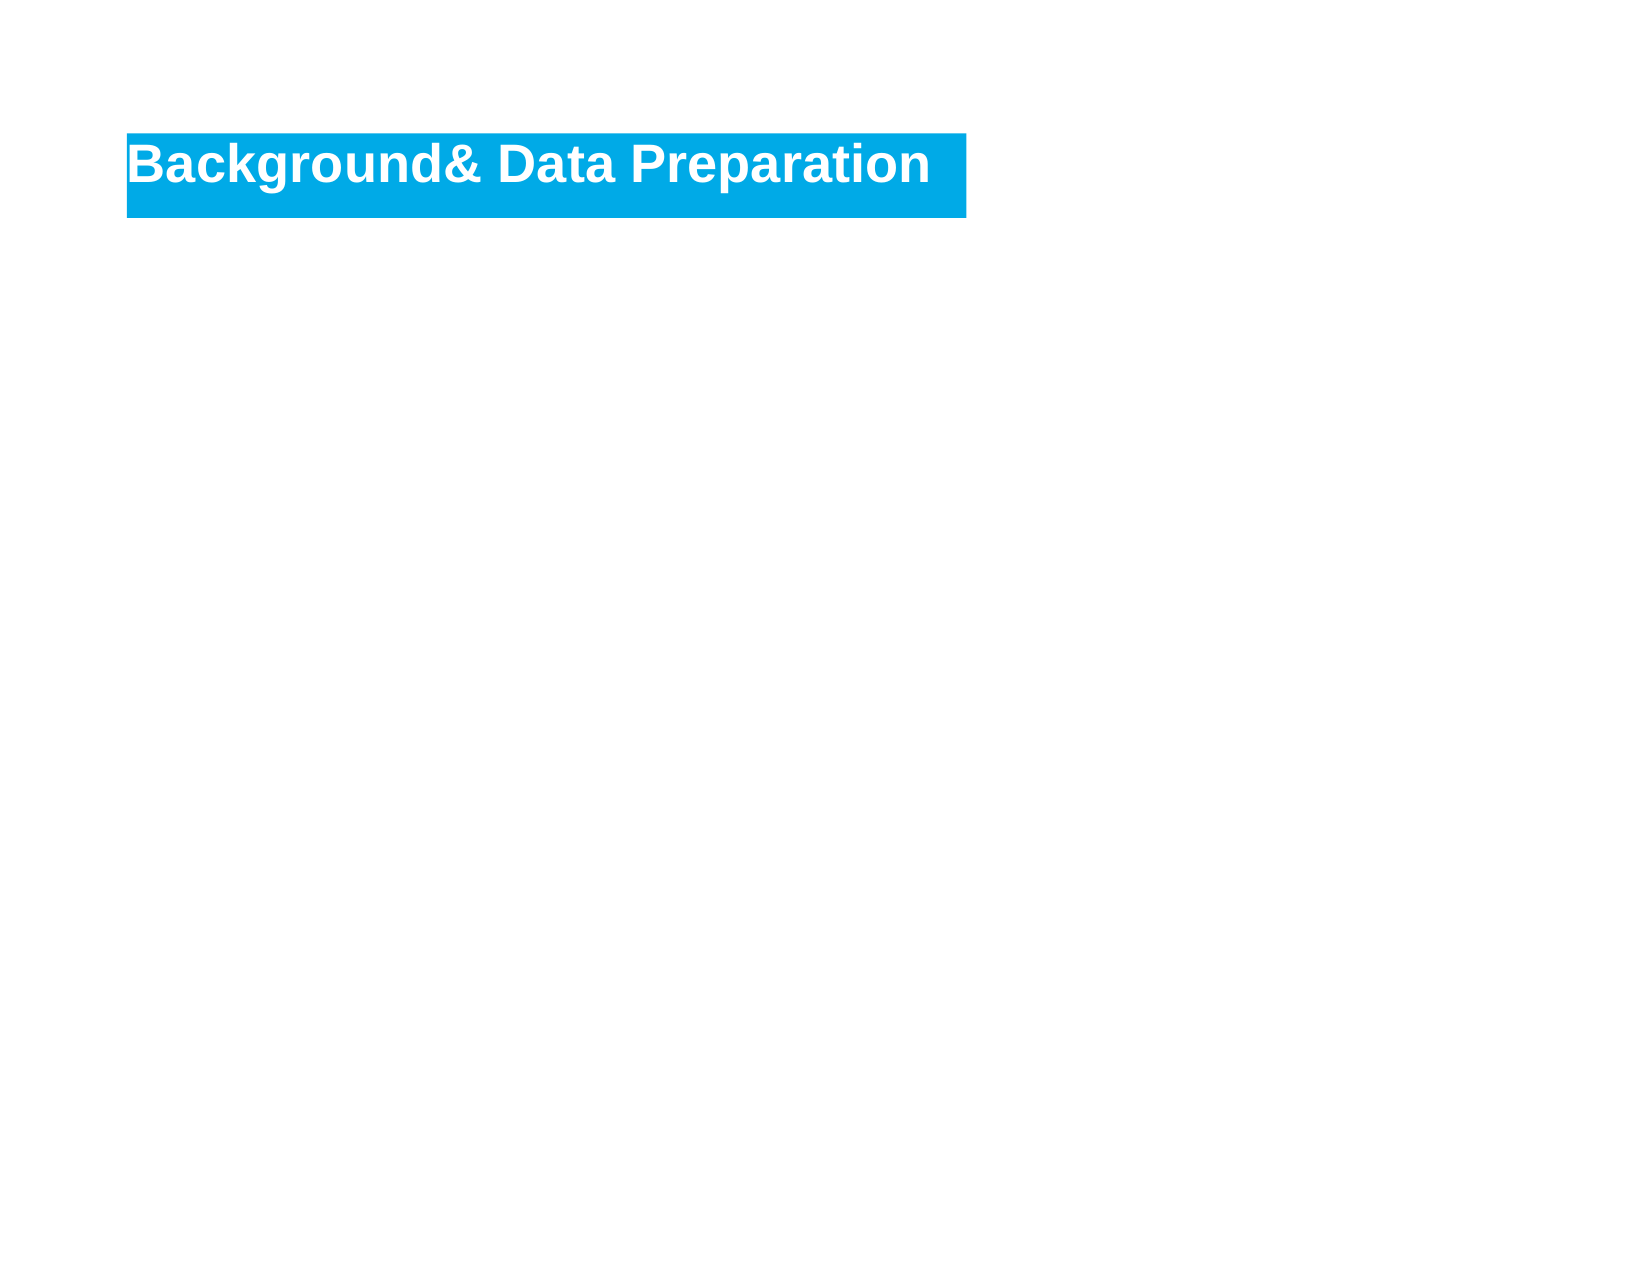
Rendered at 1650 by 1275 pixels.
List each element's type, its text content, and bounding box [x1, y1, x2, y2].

text_box Background& Data Preparation [126, 133, 967, 218]
